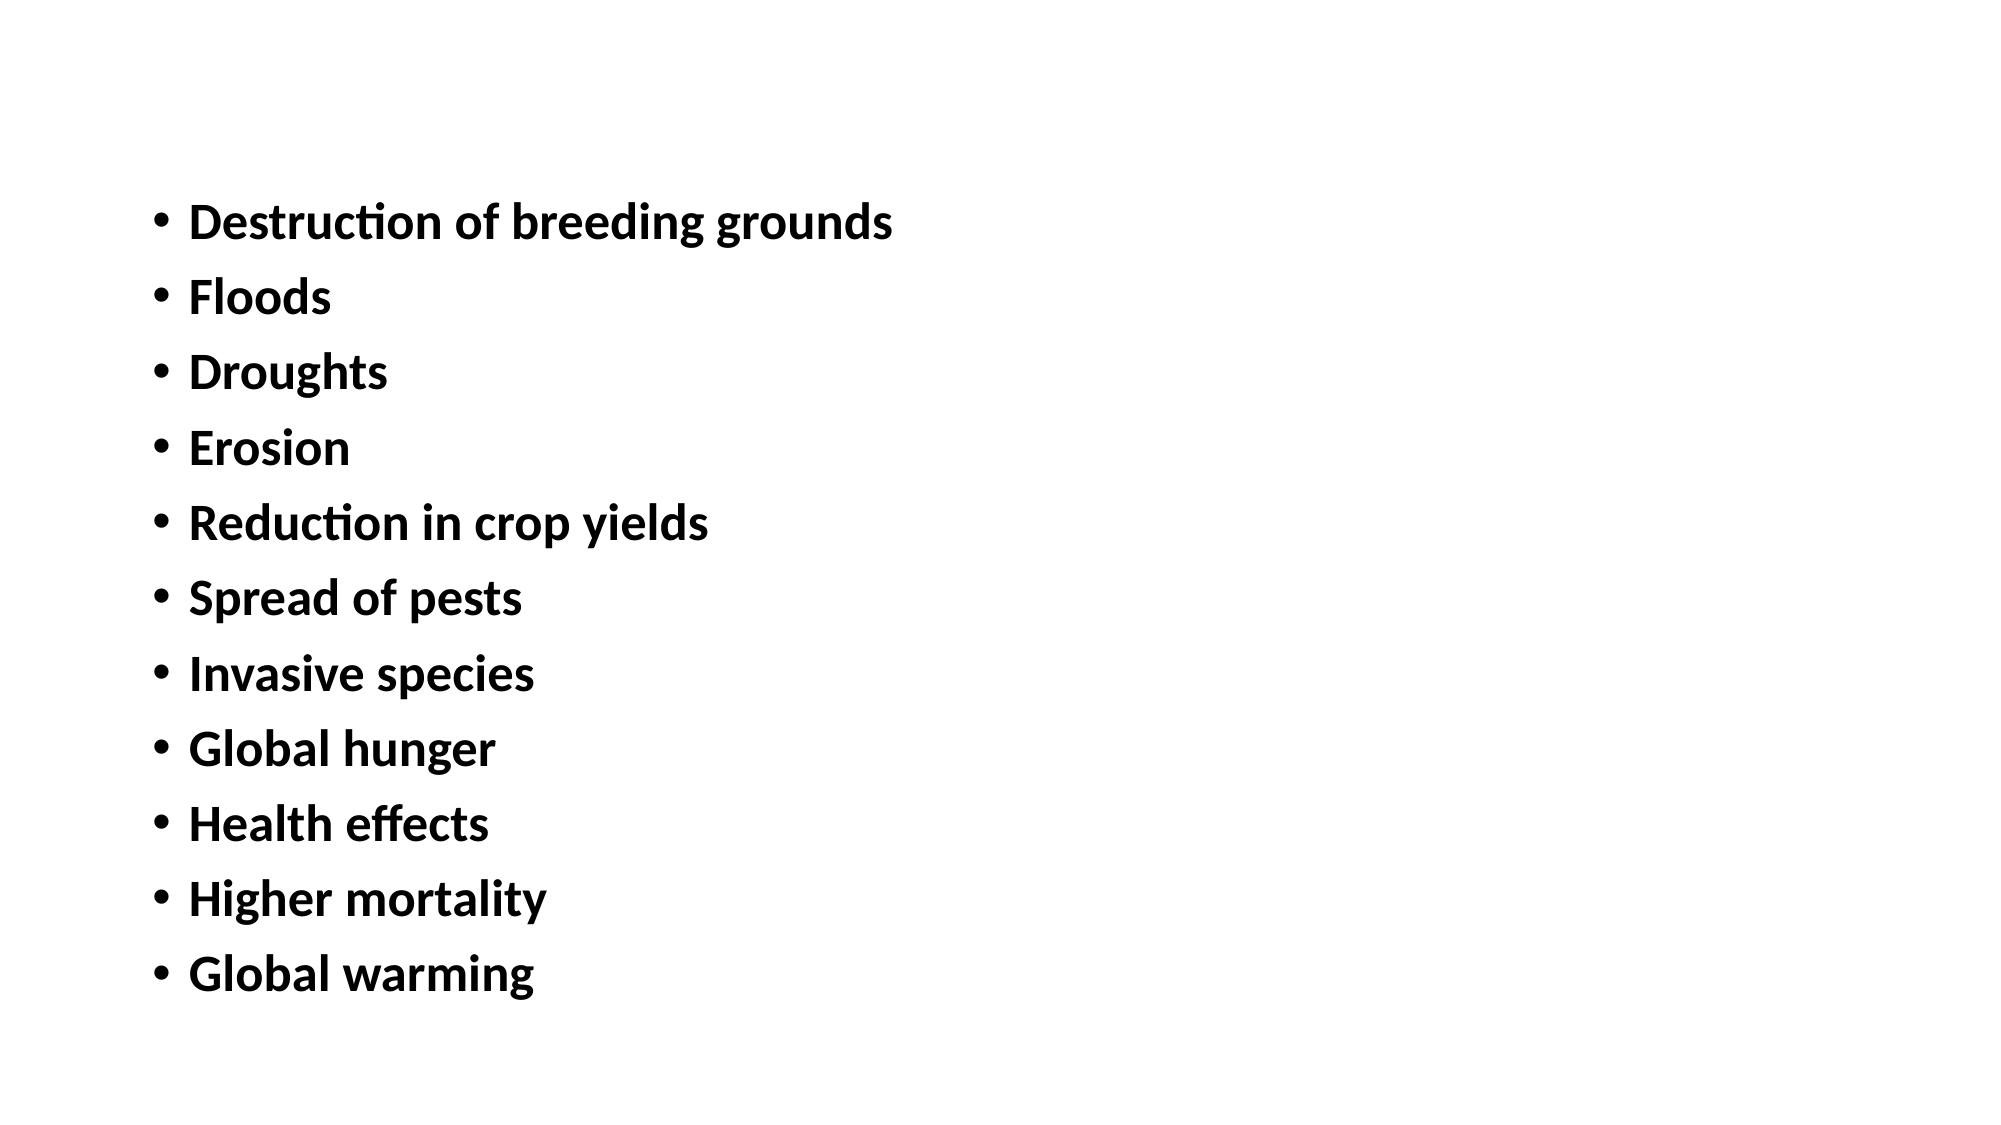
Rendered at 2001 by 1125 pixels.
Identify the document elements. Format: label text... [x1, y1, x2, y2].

list Destruction of breeding grounds Floods Droughts Erosion Reduction in crop yields Spread of pests Invasive species Global hunger Health effects Higher mortality Global warming [137, 186, 1863, 1014]
